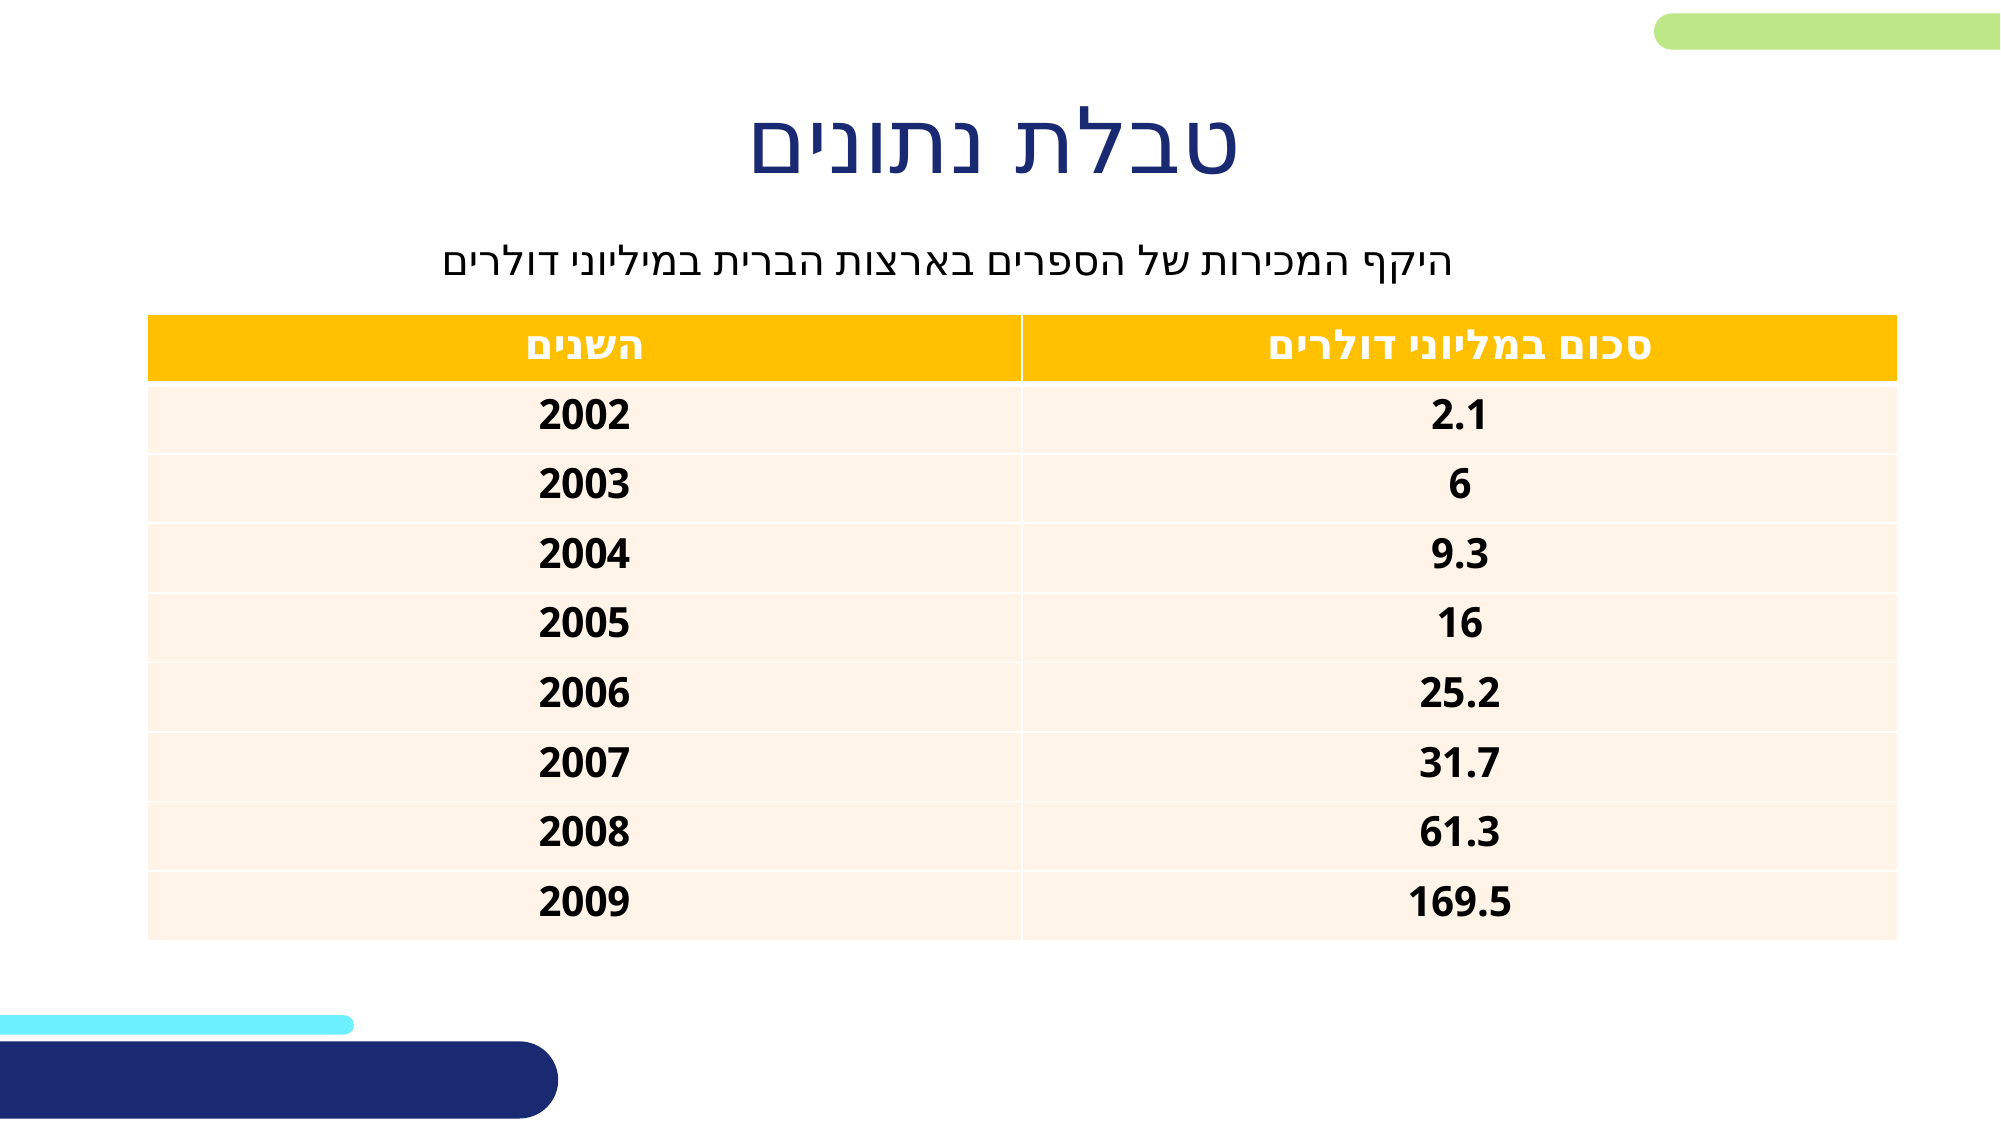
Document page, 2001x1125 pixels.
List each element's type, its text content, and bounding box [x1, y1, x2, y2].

table_header סכום במליוני דולרים [1023, 315, 1897, 381]
table_cell 2003 [148, 455, 1021, 522]
list טבלת נתונים [102, 87, 1886, 191]
table_cell 2006 [148, 663, 1021, 731]
table_cell 25.2 [1023, 663, 1897, 731]
table_cell 2009 [148, 872, 1021, 940]
table_cell 169.5 [1023, 872, 1897, 940]
table_cell 2002 [148, 387, 1021, 453]
table_cell 2007 [148, 733, 1021, 801]
table_cell 6 [1023, 455, 1897, 522]
table_cell 2004 [148, 524, 1021, 592]
table_cell 61.3 [1023, 802, 1897, 870]
table_cell 2005 [148, 594, 1021, 662]
text_box היקף המכירות של הספרים בארצות הברית במיליוני דולרים [251, 236, 1645, 280]
table_header השנים [148, 315, 1021, 381]
table_cell 2008 [148, 802, 1021, 870]
table_cell 31.7 [1023, 733, 1897, 801]
table_cell 9.3 [1023, 524, 1897, 592]
table_cell 2.1 [1023, 387, 1897, 453]
table_cell 16 [1023, 594, 1897, 662]
